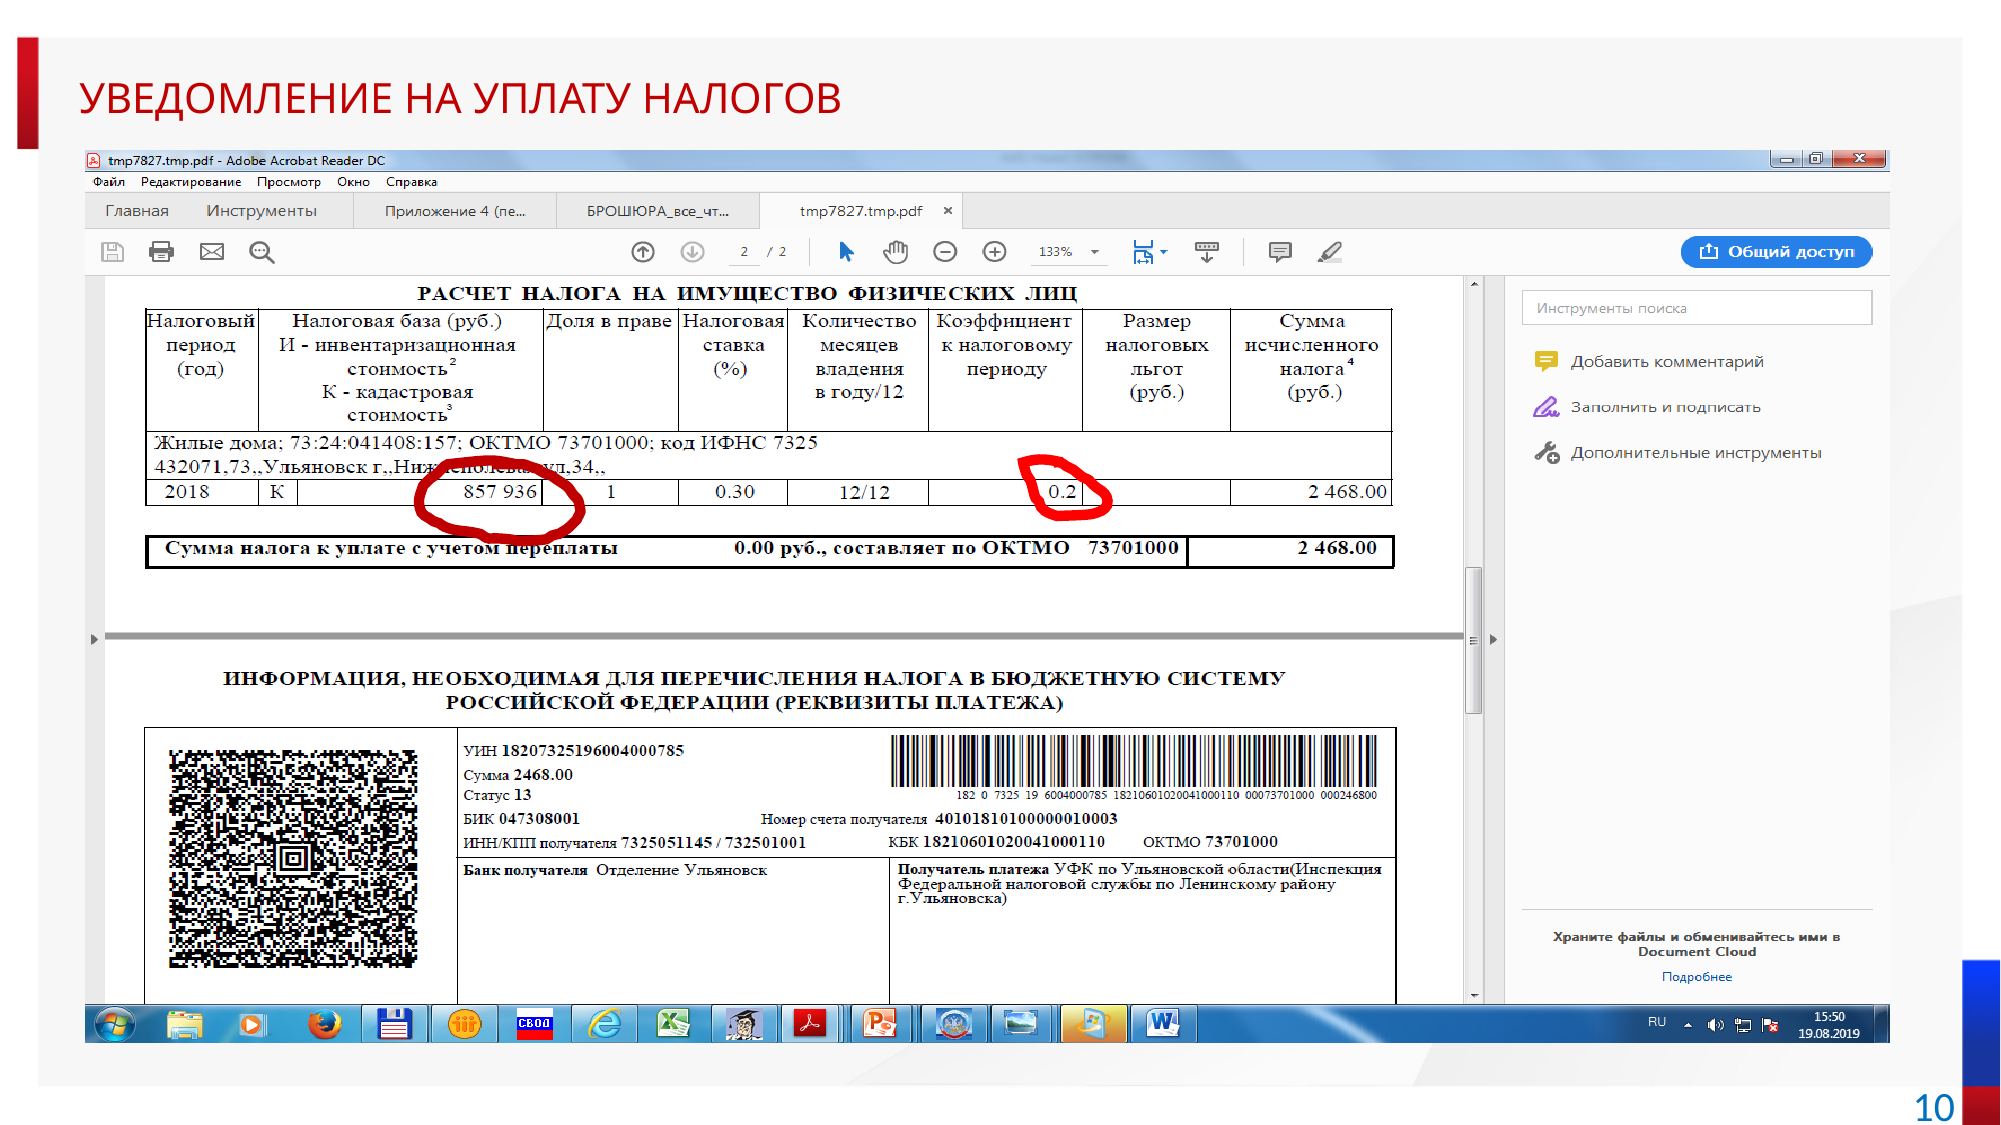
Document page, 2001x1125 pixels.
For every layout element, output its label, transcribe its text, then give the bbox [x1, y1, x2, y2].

slide_number 10 [1839, 1065, 1971, 1125]
title Уведомление на Уплату налогов [64, 42, 1933, 158]
picture [0, 0, 2001, 1125]
